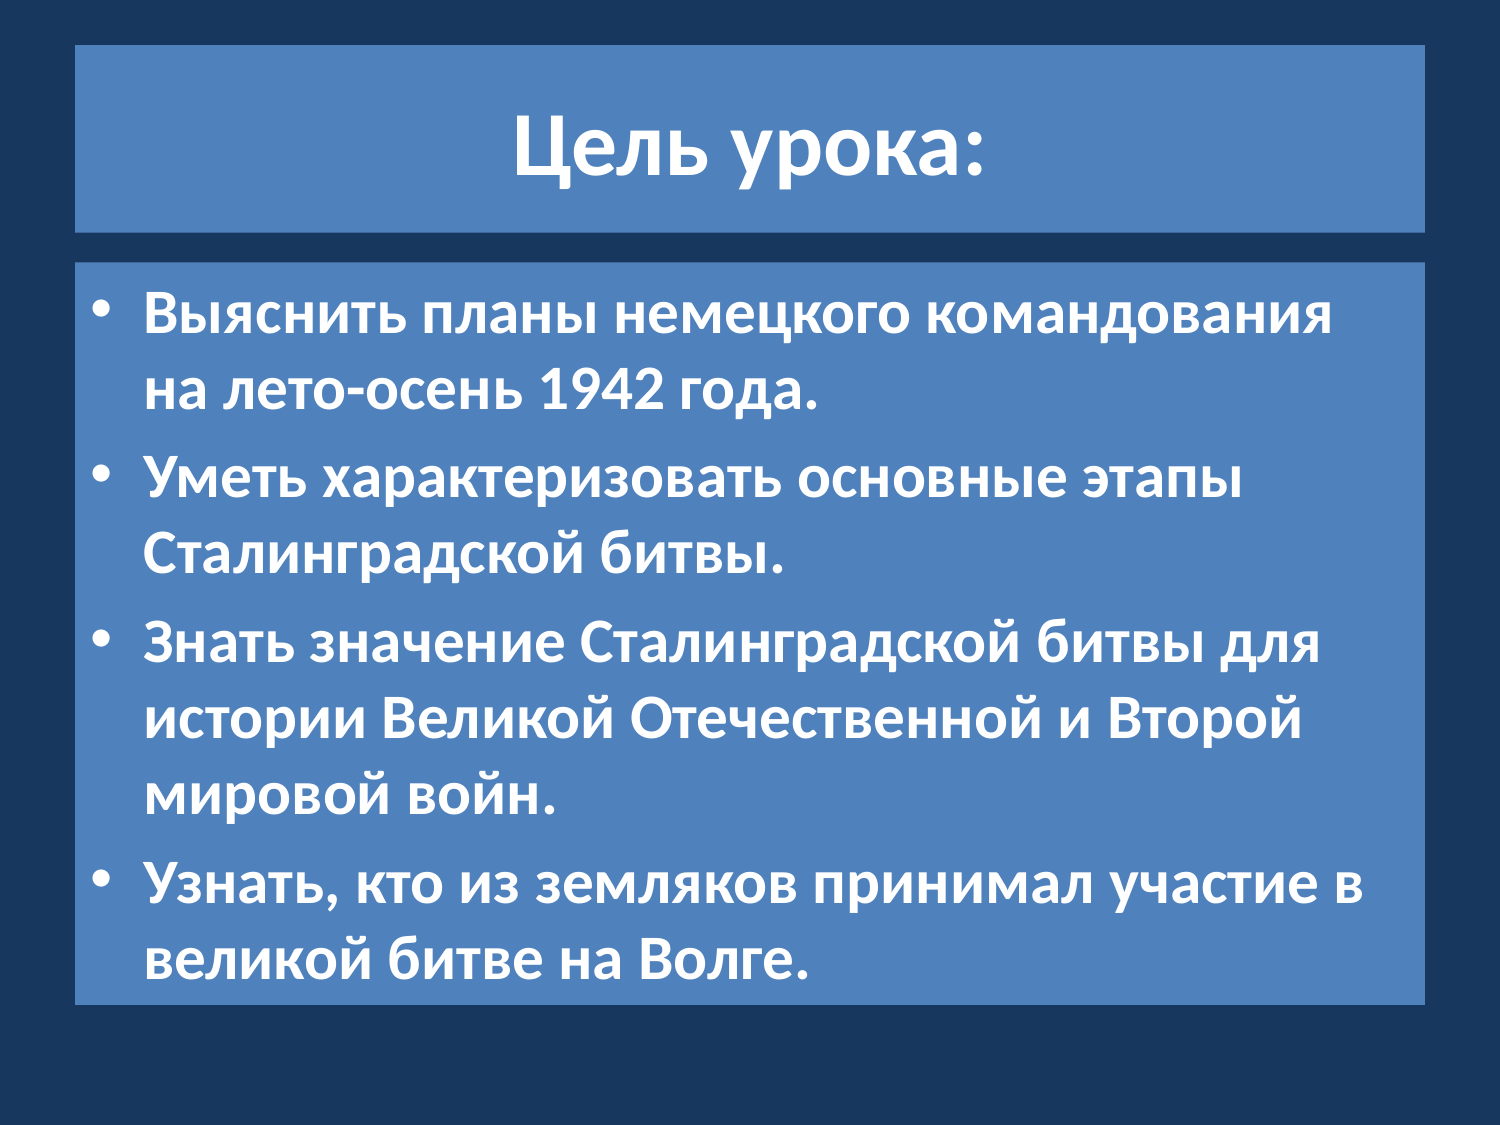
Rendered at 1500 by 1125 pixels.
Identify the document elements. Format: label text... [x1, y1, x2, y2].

title Цель урока: [75, 45, 1425, 233]
list Выяснить планы немецкого командования на лето-осень 1942 года. Уметь характеризовать основные этапы Сталинградской битвы. Знать значение Сталинградской битвы для истории Великой Отечественной и Второй мировой войн. Узнать, кто из земляков принимал участие в великой битве на Волге. [75, 262, 1425, 1005]
